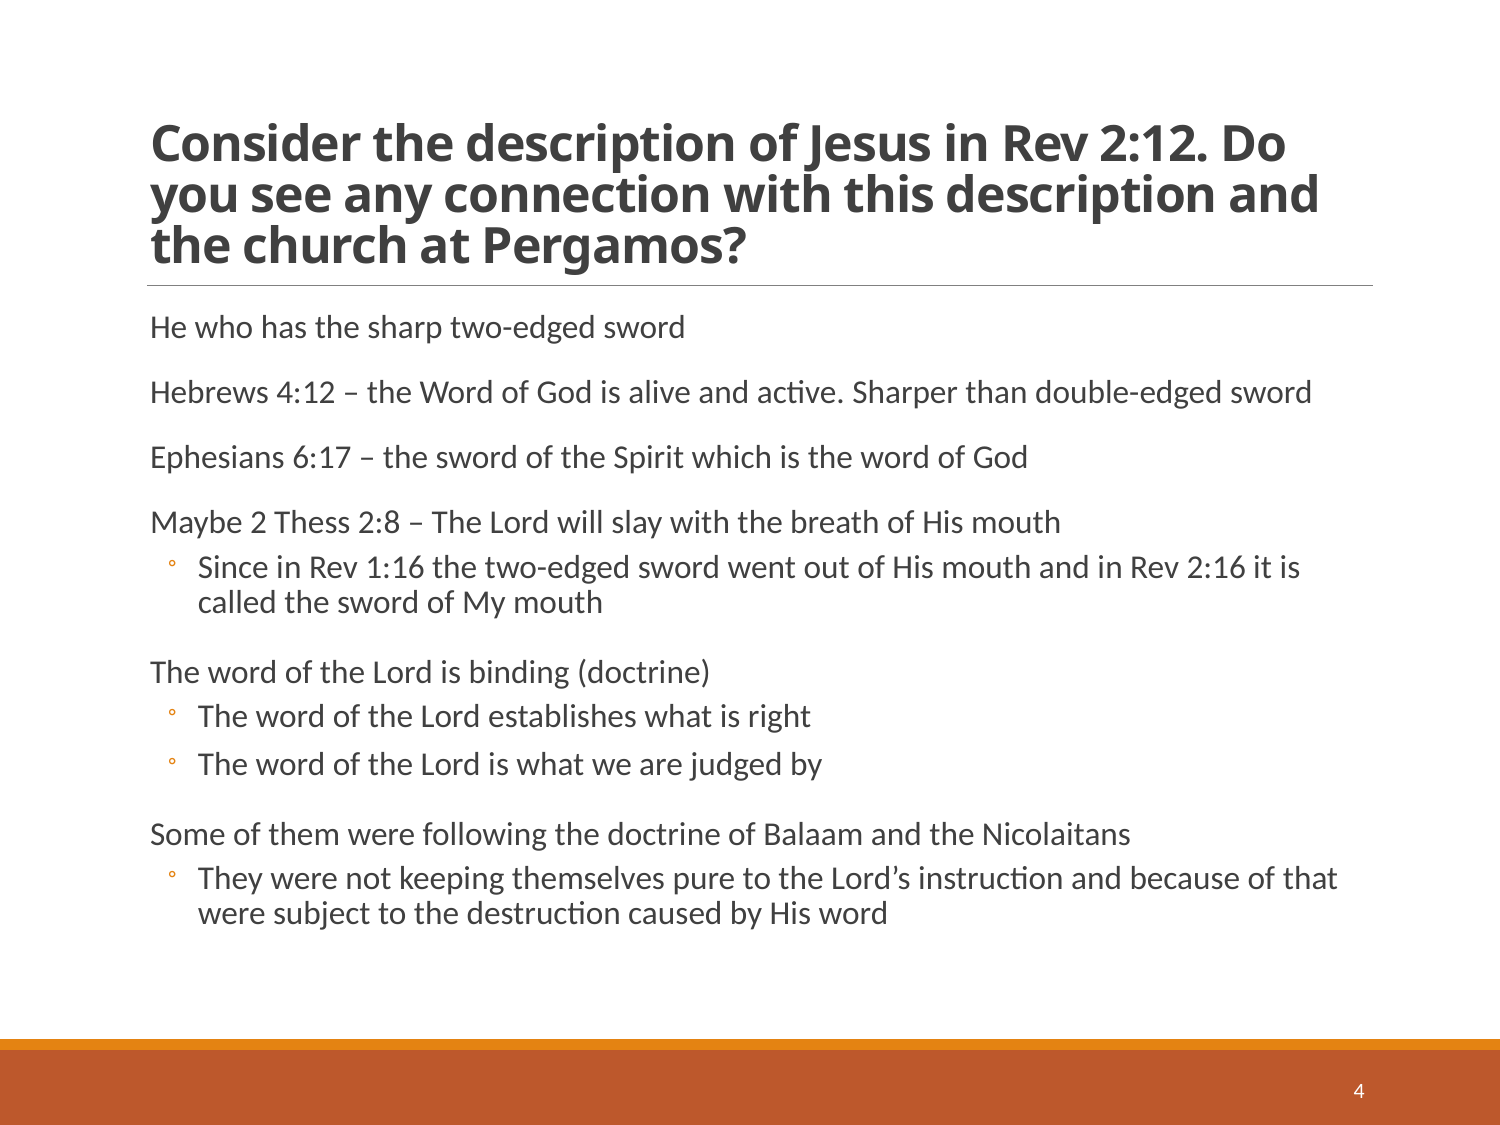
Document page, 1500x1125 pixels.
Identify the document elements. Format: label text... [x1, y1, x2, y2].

title Consider the description of Jesus in Rev 2:12. Do you see any connection with this description and the church at Pergamos? [135, 43, 1373, 282]
slide_number 4 [1218, 1059, 1380, 1120]
list He who has the sharp two-edged sword Hebrews 4:12 – the Word of God is alive and active. Sharper than double-edged sword Ephesians 6:17 – the sword of the Spirit which is the word of God Maybe 2 Thess 2:8 – The Lord will slay with the breath of His mouth Since in Rev 1:16 the two-edged sword went out of His mouth and in Rev 2:16 it is called the sword of My mouth The word of the Lord is binding (doctrine) The word of the Lord establishes what is right The word of the Lord is what we are judged by Some of them were following the doctrine of Balaam and the Nicolaitans They were not keeping themselves pure to the Lord’s instruction and because of that were subject to the destruction caused by His word [135, 302, 1373, 963]
